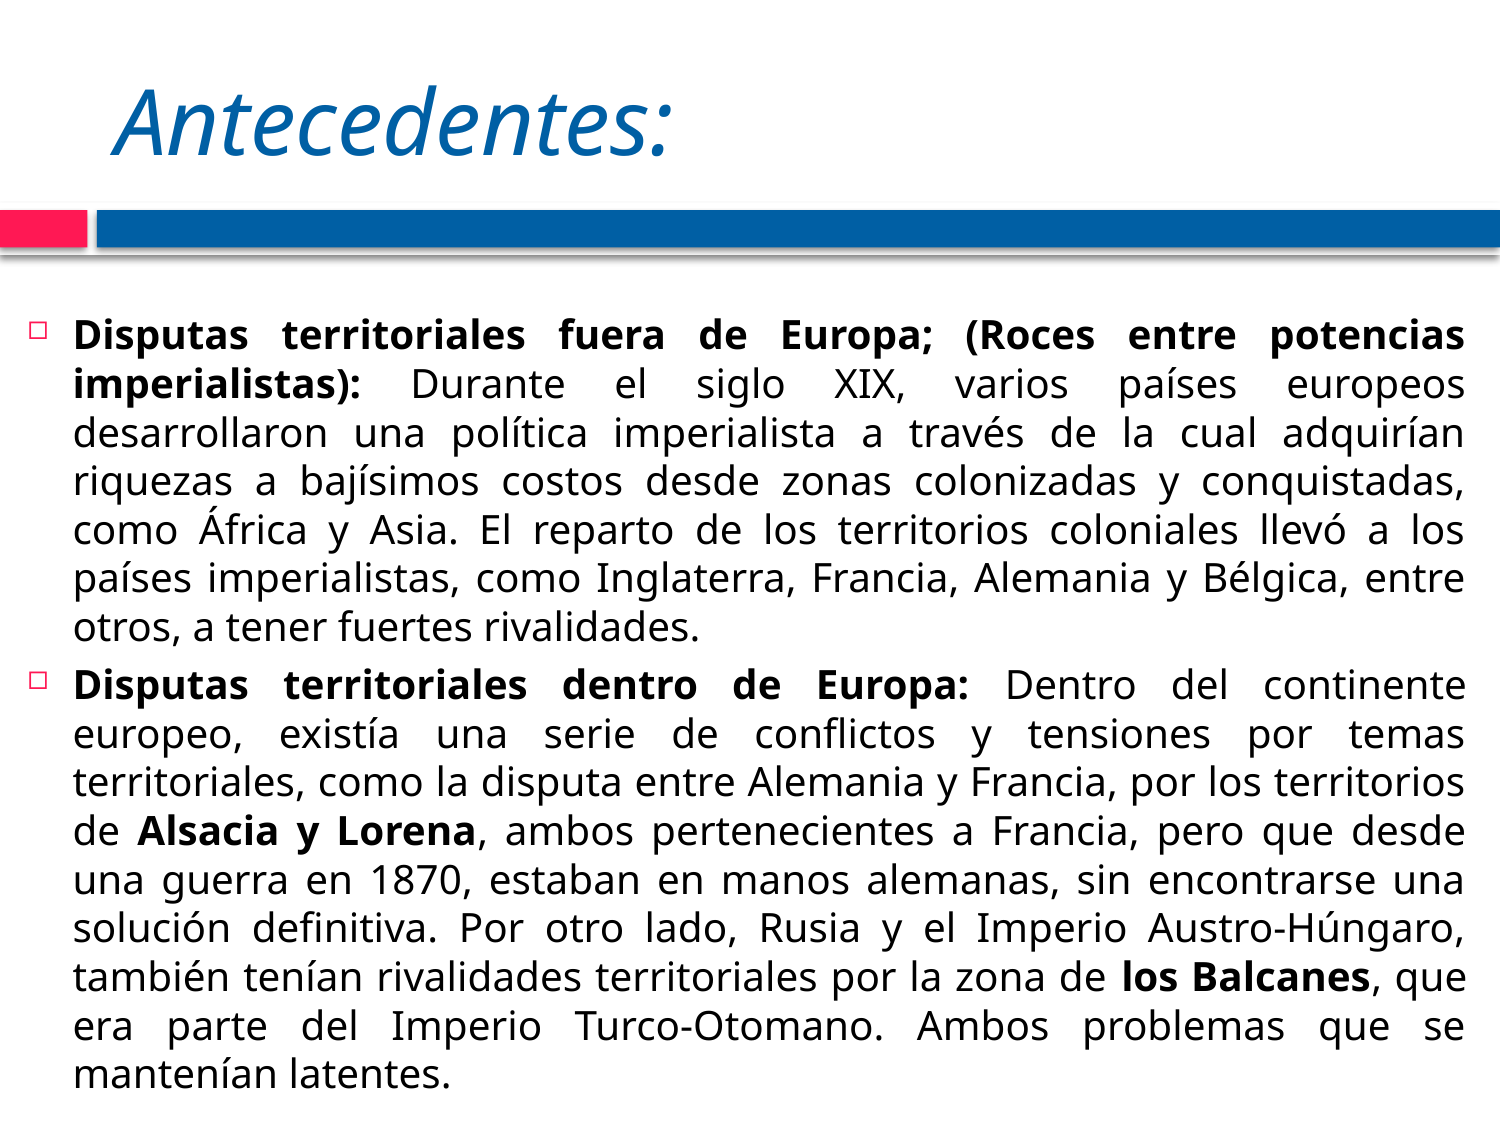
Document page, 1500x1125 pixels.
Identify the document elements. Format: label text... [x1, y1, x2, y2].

list Disputas territoriales fuera de Europa; (Roces entre potencias imperialistas): Durante el siglo XIX, varios países europeos desarrollaron una política imperialista a través de la cual adquirían riquezas a bajísimos costos desde zonas colonizadas y conquistadas, como África y Asia. El reparto de los territorios coloniales llevó a los países imperialistas, como Inglaterra, Francia, Alemania y Bélgica, entre otros, a tener fuertes rivalidades. Disputas territoriales dentro de Europa: Dentro del continente europeo, existía una serie de conflictos y tensiones por temas territoriales, como la disputa entre Alemania y Francia, por los territorios de Alsacia y Lorena, ambos pertenecientes a Francia, pero que desde una guerra en 1870, estaban en manos alemanas, sin encontrarse una solución definitiva. Por otro lado, Rusia y el Imperio Austro-Húngaro, también tenían rivalidades territoriales por la zona de los Balcanes, que era parte del Imperio Turco-Otomano. Ambos problemas que se mantenían latentes. [12, 243, 1483, 1106]
title Antecedentes: [100, 37, 1438, 200]
